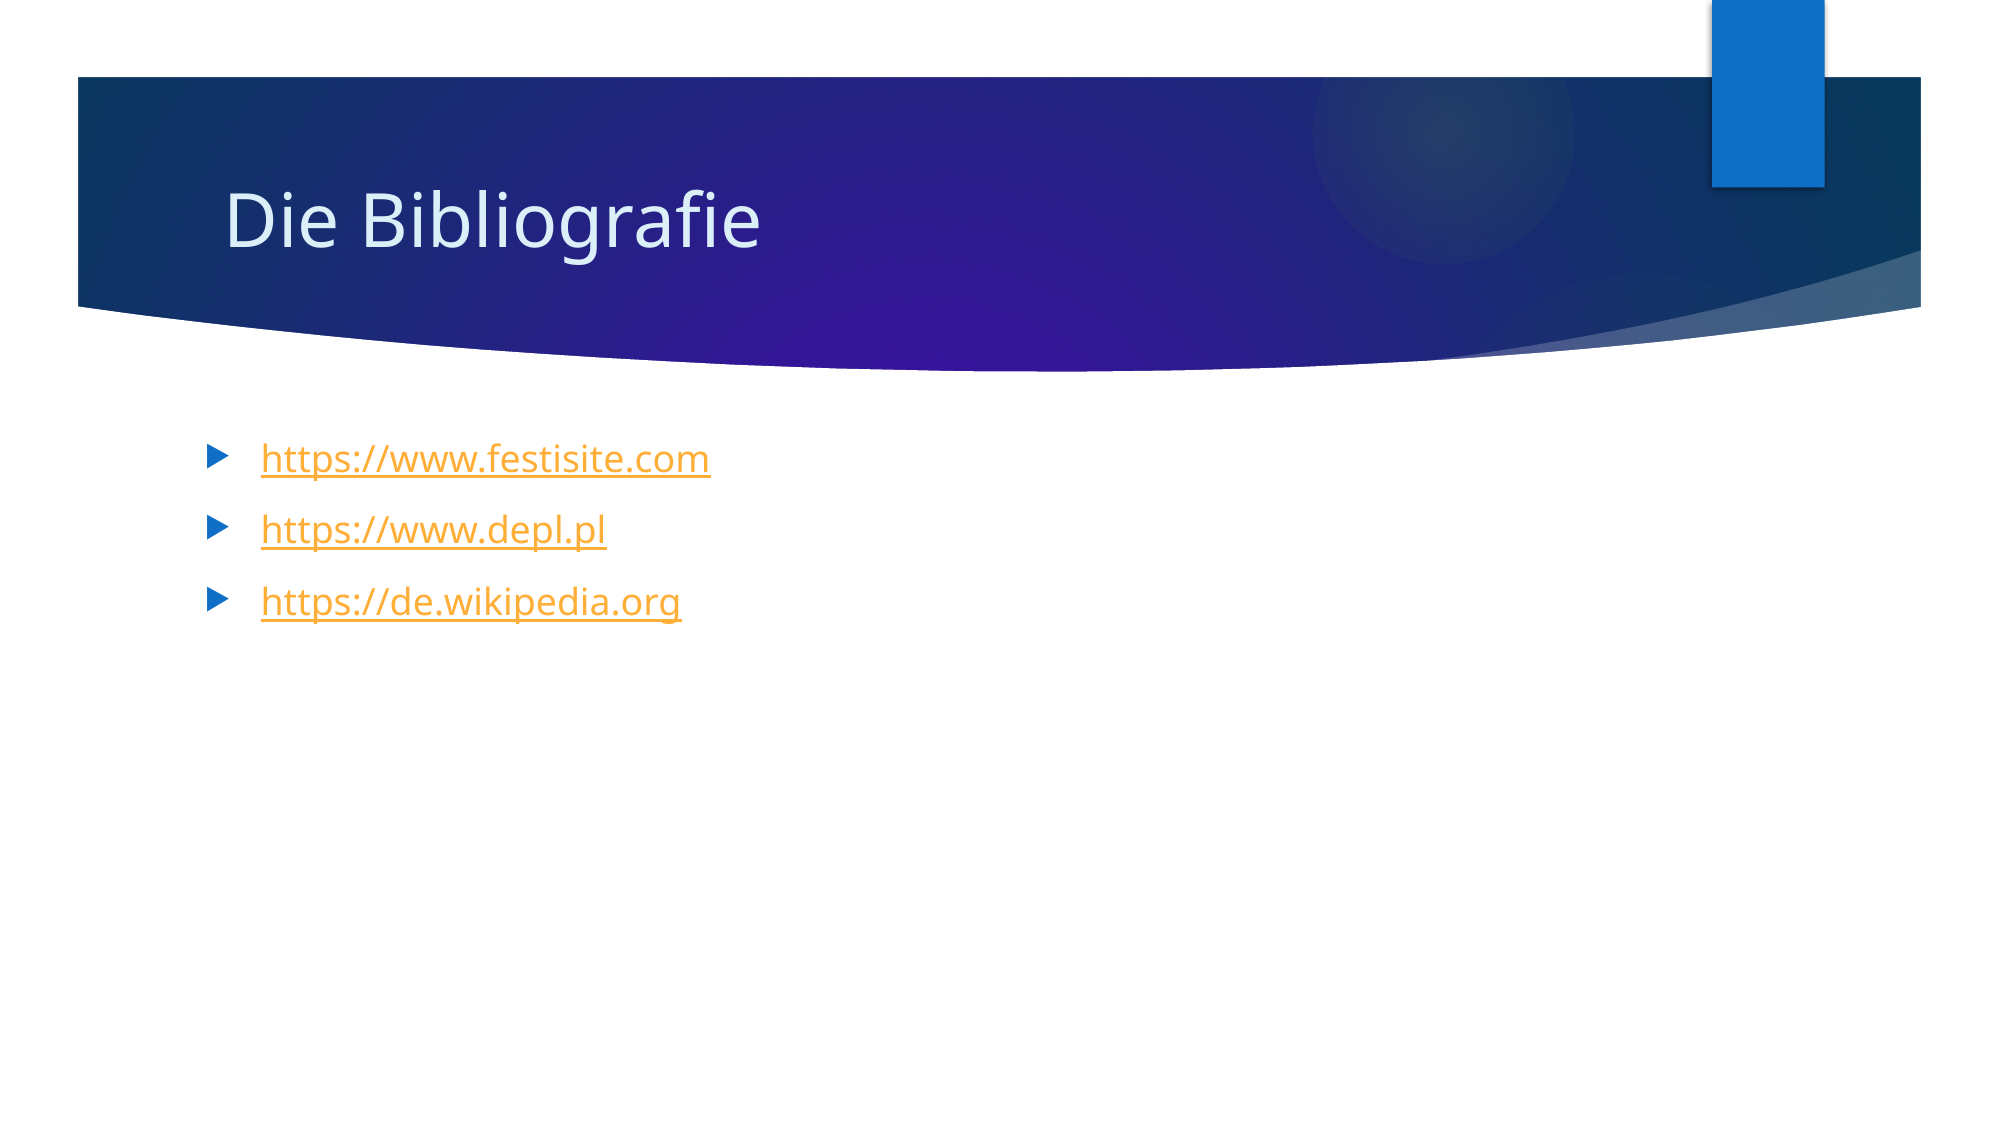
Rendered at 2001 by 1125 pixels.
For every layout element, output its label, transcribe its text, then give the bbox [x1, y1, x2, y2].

list https://www.festisite.com https://www.depl.pl https://de.wikipedia.org [189, 427, 1638, 988]
title Die Bibliografie [189, 159, 1627, 276]
